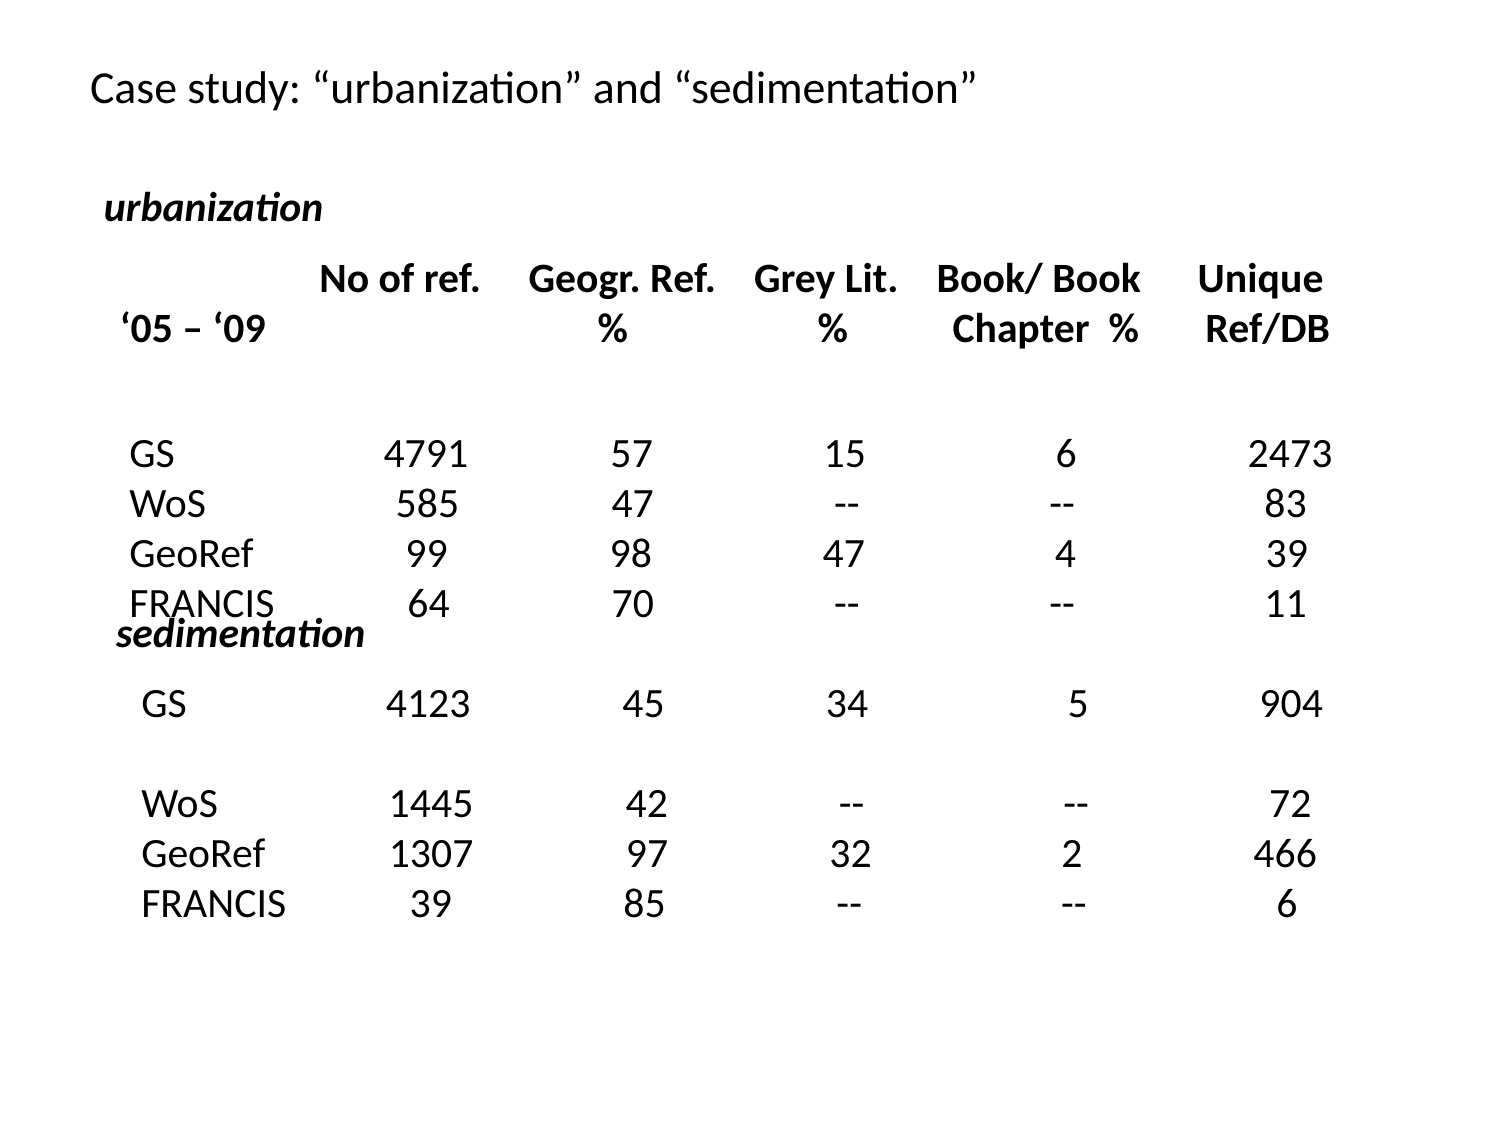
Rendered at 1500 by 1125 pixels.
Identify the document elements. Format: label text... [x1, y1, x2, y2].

text_box No of ref. Geogr. Ref. Grey Lit. Book/ Book Unique ‘05 – ‘09 % % Chapter % Ref/DB GS 4791 57 15 6 2473 WoS 585 47 -- -- 83 GeoRef 99 98 47 4 39 FRANCIS 64 70 -- -- 11 [76, 243, 1388, 684]
title Case study: “urbanization” and “sedimentation” [75, 45, 1425, 126]
text_box urbanization [89, 172, 350, 238]
text_box GS 4123 45 34 5 904 WoS 1445 42 -- -- 72 GeoRef 1307 97 32 2 466 FRANCIS 39 85 -- -- 6 [88, 668, 1353, 984]
